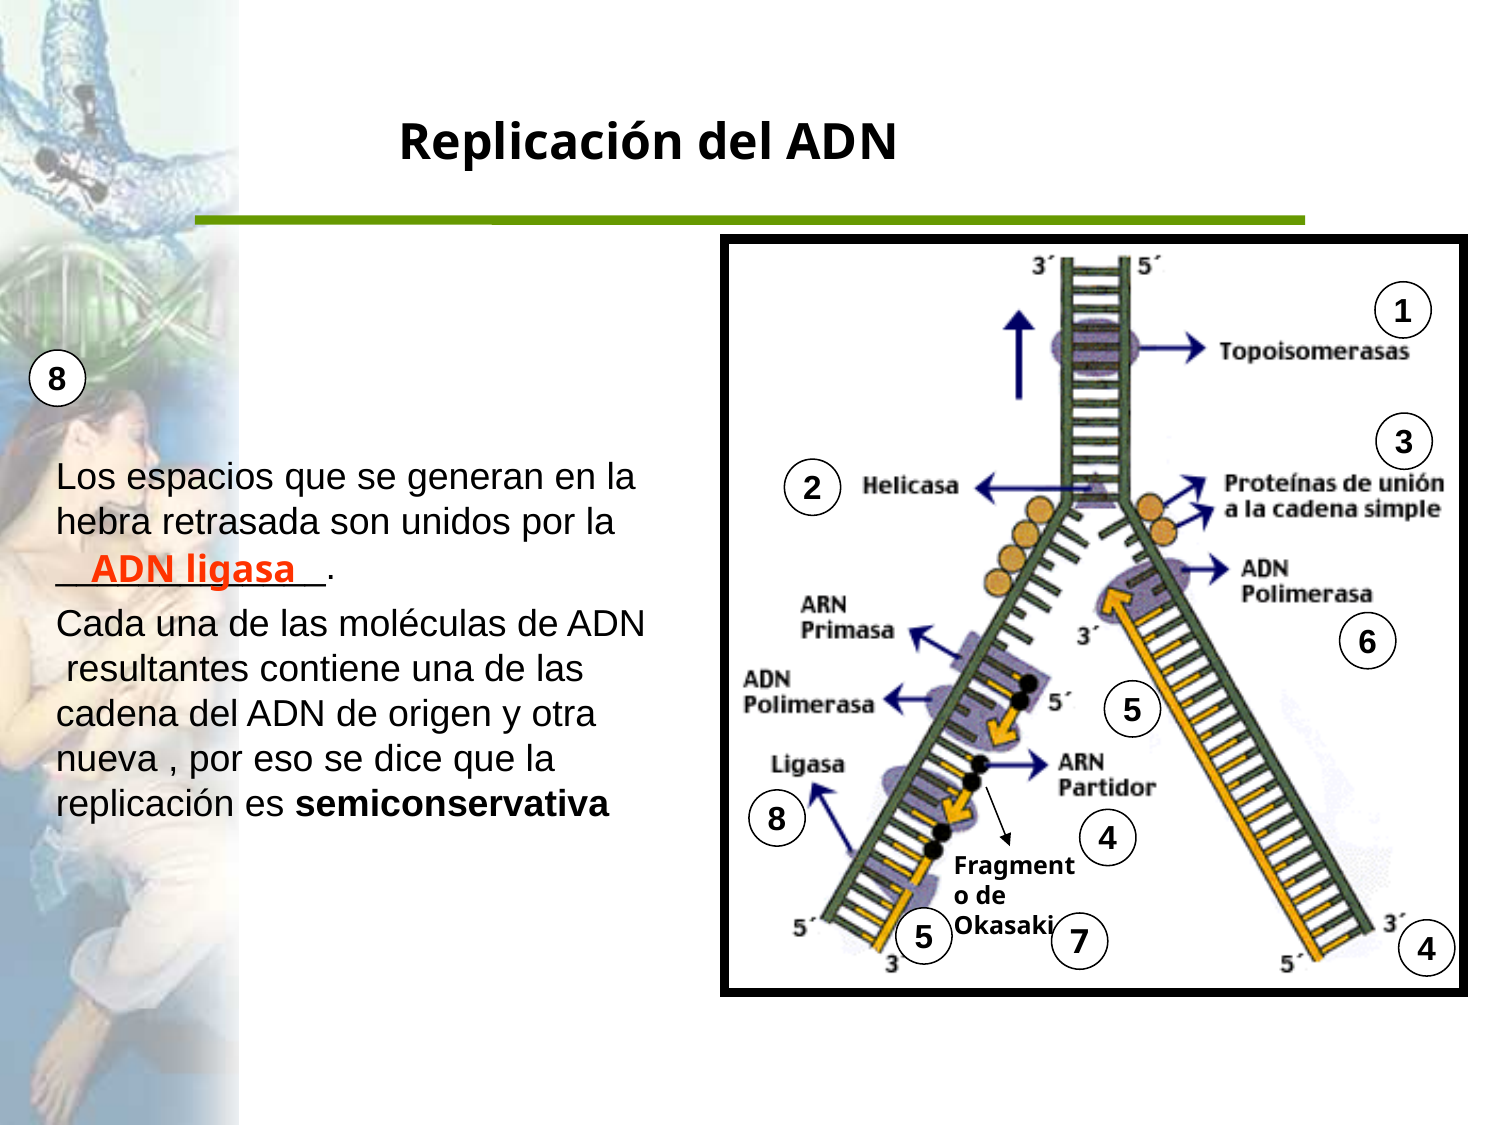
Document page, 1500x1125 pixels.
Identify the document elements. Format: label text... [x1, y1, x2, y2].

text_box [1374, 281, 1436, 339]
text_box Los espacios que se generan en la hebra retrasada son unidos por la _____________. Cada una de las moléculas de ADN resultantes contiene una de las cadena del ADN de origen y otra nueva , por eso se dice que la replicación es semiconservativa [243, 444, 668, 832]
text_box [1104, 680, 1165, 738]
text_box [1051, 912, 1112, 970]
picture [729, 243, 1460, 988]
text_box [1375, 412, 1437, 470]
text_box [784, 458, 845, 516]
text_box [895, 907, 957, 965]
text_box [1109, 809, 1141, 866]
picture [0, 0, 240, 1125]
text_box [748, 789, 810, 847]
text_box ADN ligasa [243, 537, 313, 598]
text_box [1339, 612, 1400, 670]
text_box Replicación del ADN [384, 101, 999, 177]
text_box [29, 349, 90, 407]
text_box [1398, 919, 1460, 977]
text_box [938, 786, 1105, 918]
